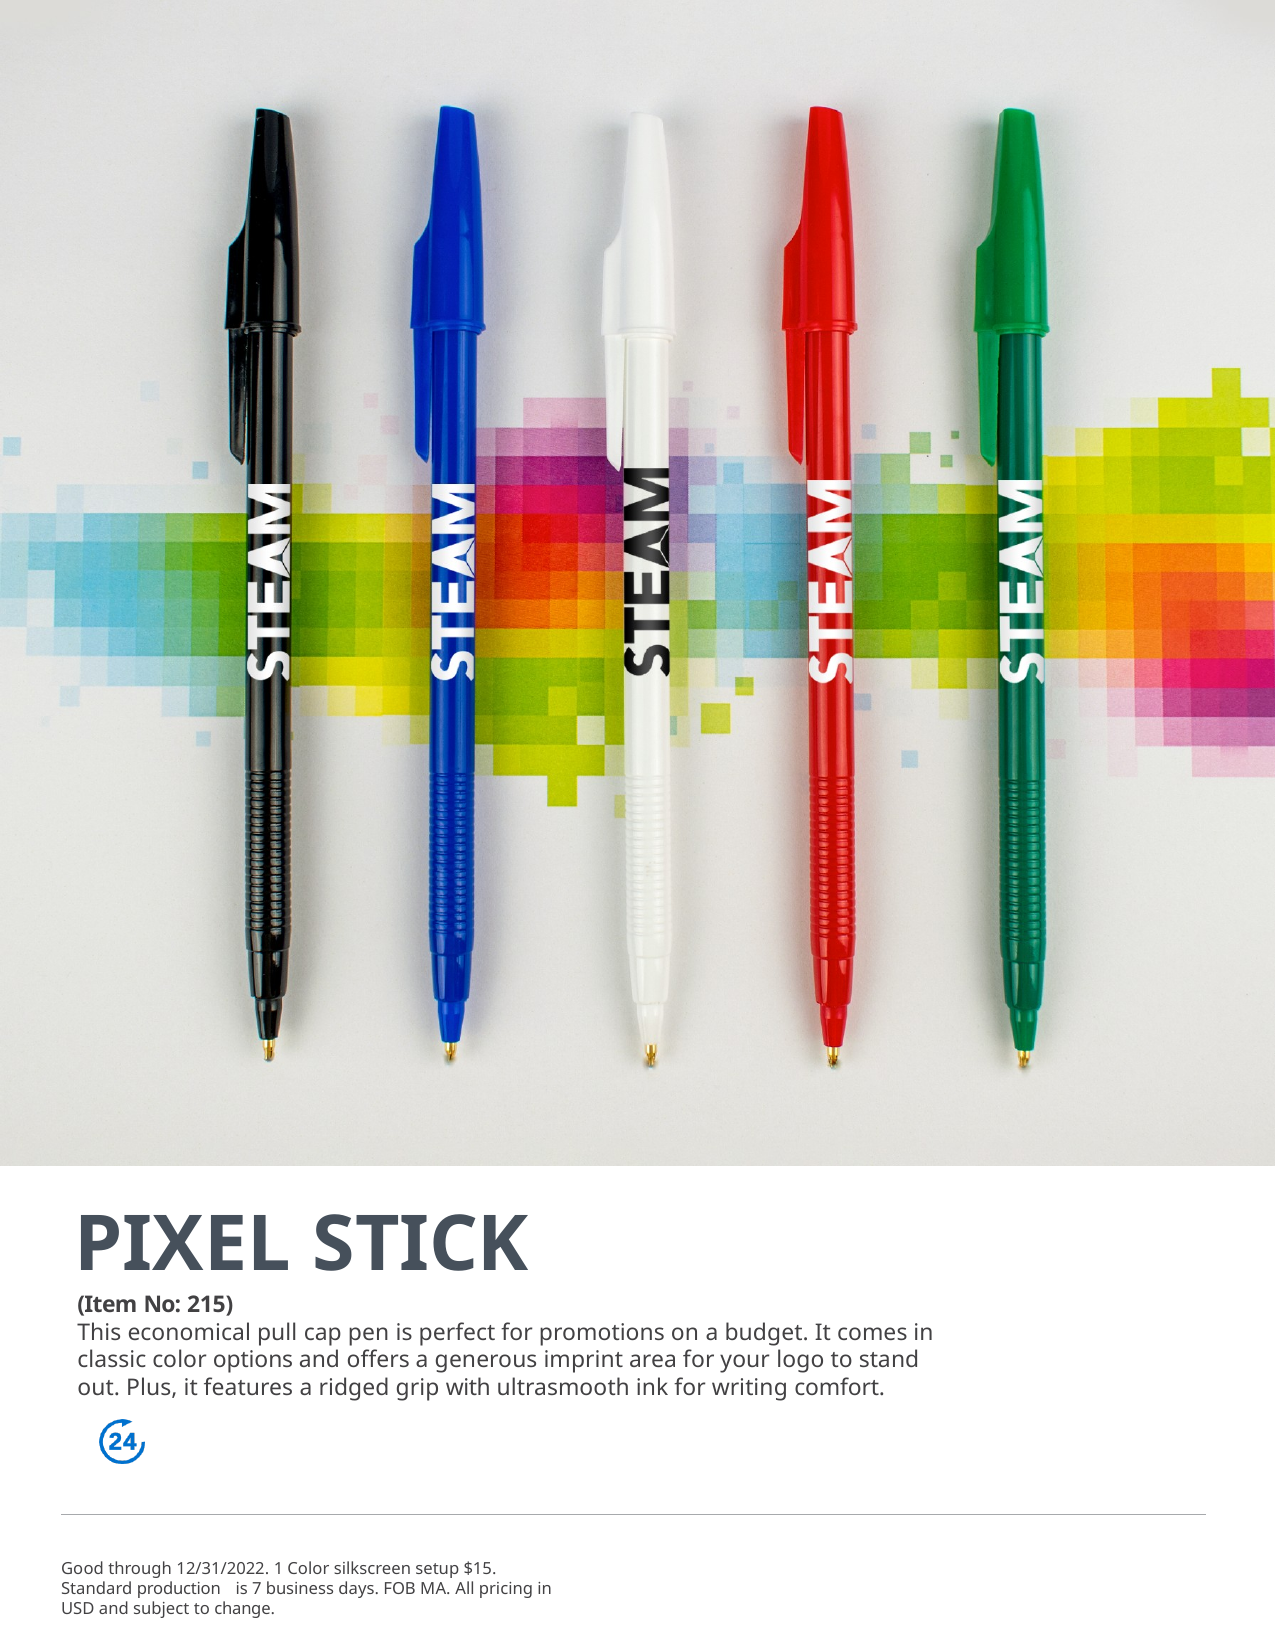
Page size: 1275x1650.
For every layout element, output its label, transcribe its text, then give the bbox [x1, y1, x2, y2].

picture [99, 1419, 145, 1465]
text_box PIXEL STICK [72, 1191, 541, 1286]
picture [0, 0, 1275, 1167]
text_box (Item No: 215) This economical pull cap pen is perfect for promotions on a budget. It comes in classic color options and offers a generous imprint area for your logo to stand out. Plus, it features a ridged grip with ultrasmooth ink for writing comfort. [75, 1287, 956, 1425]
text_box Good through 12/31/2022. 1 Color silkscreen setup $15. Standard production is 7 business days. FOB MA. All pricing in USD and subject to change. [59, 1555, 560, 1618]
